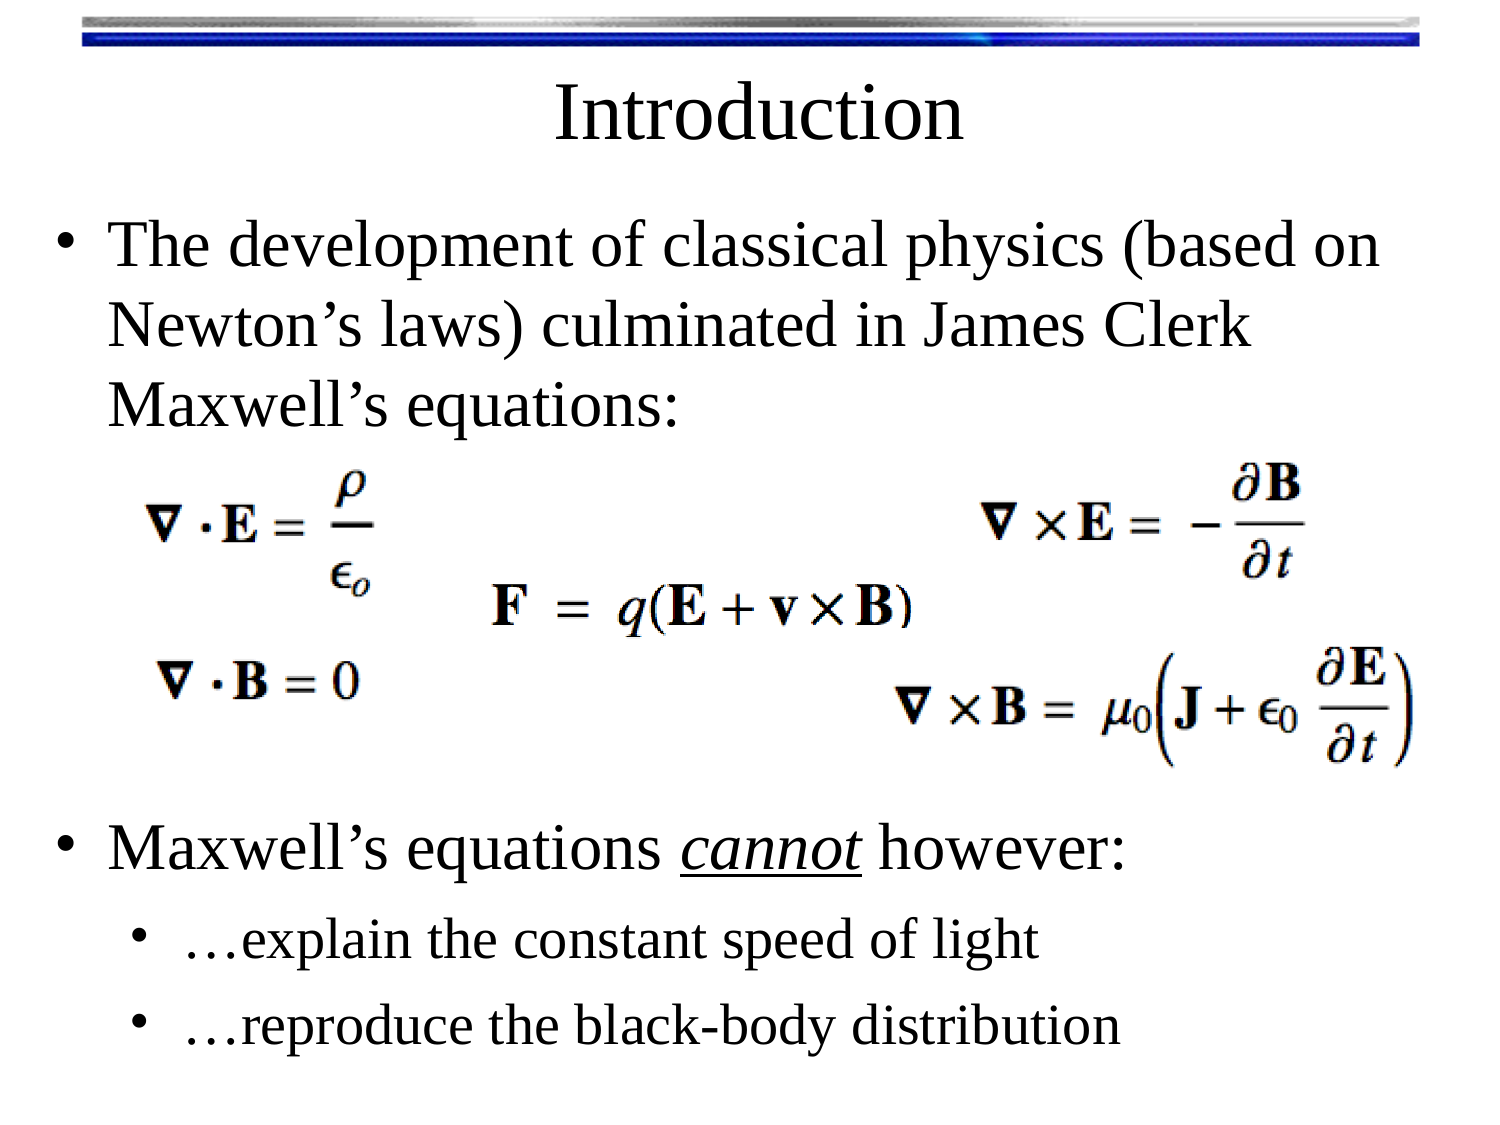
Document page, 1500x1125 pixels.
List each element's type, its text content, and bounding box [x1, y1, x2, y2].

picture [117, 439, 391, 610]
picture [79, 12, 1426, 52]
text_box Maxwell’s equations cannot however: …explain the constant speed of light …reproduce the black-body distribution [37, 803, 1463, 1089]
text_box The development of classical physics (based on Newton’s laws) culminated in James Clerk Maxwell’s equations: [37, 199, 1463, 456]
picture [476, 565, 1426, 784]
picture [145, 621, 374, 733]
text_box Introduction [22, 13, 1498, 199]
picture [950, 423, 1343, 610]
